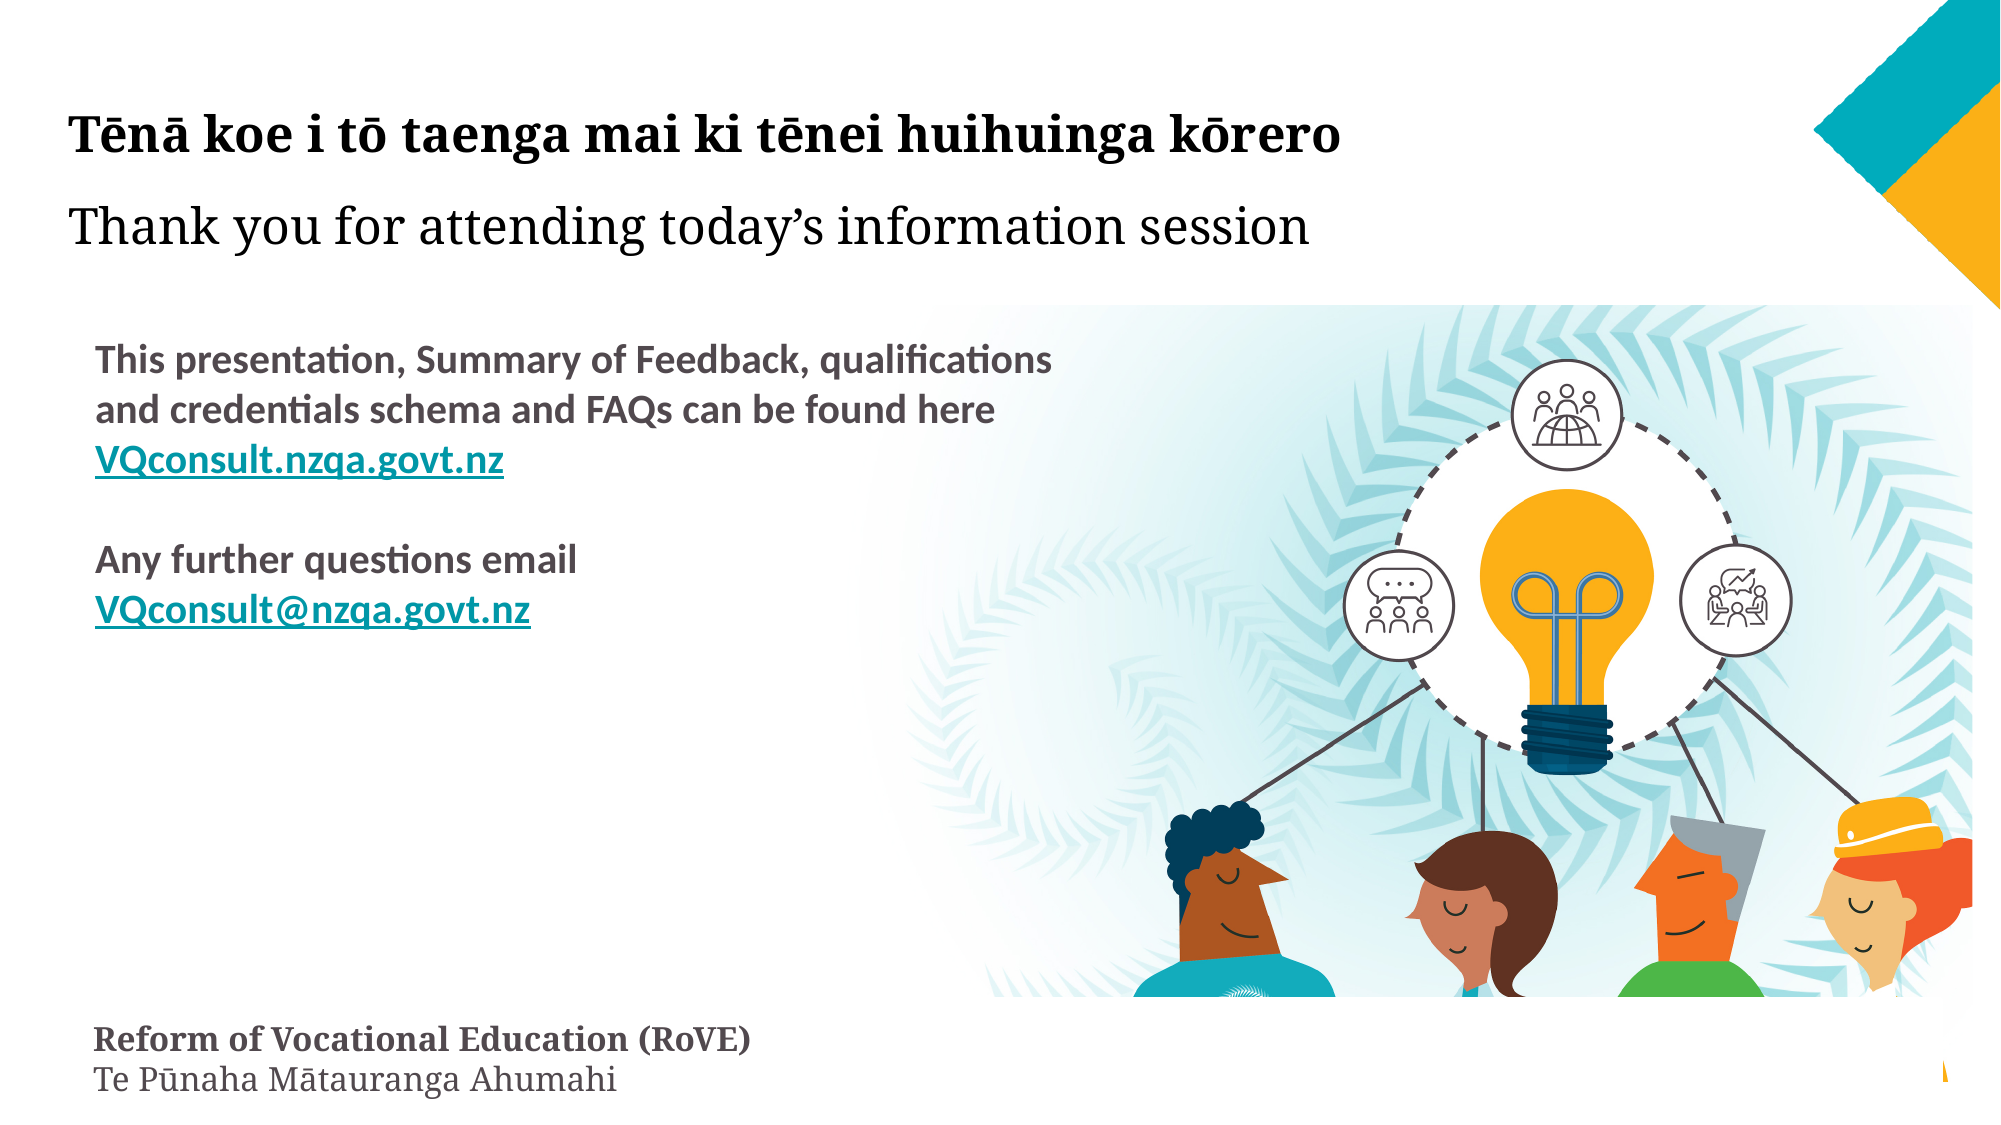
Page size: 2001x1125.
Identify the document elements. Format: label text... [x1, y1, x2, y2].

picture [846, 0, 2001, 1083]
text_box Reform of Vocational Education (RoVE) Te Pūnaha Mātauranga Ahumahi [93, 1018, 848, 1089]
text_box Tēnā koe i tō taenga mai ki tēnei huihuinga kōrero Thank you for attending today’s information session [68, 71, 1504, 306]
text_box This presentation, Summary of Feedback, qualifications and credentials schema and FAQs can be found here VQconsult.nzqa.govt.nz Any further questions email VQconsult@nzqa.govt.nz [80, 324, 841, 780]
text_box [4, 997, 1943, 1113]
